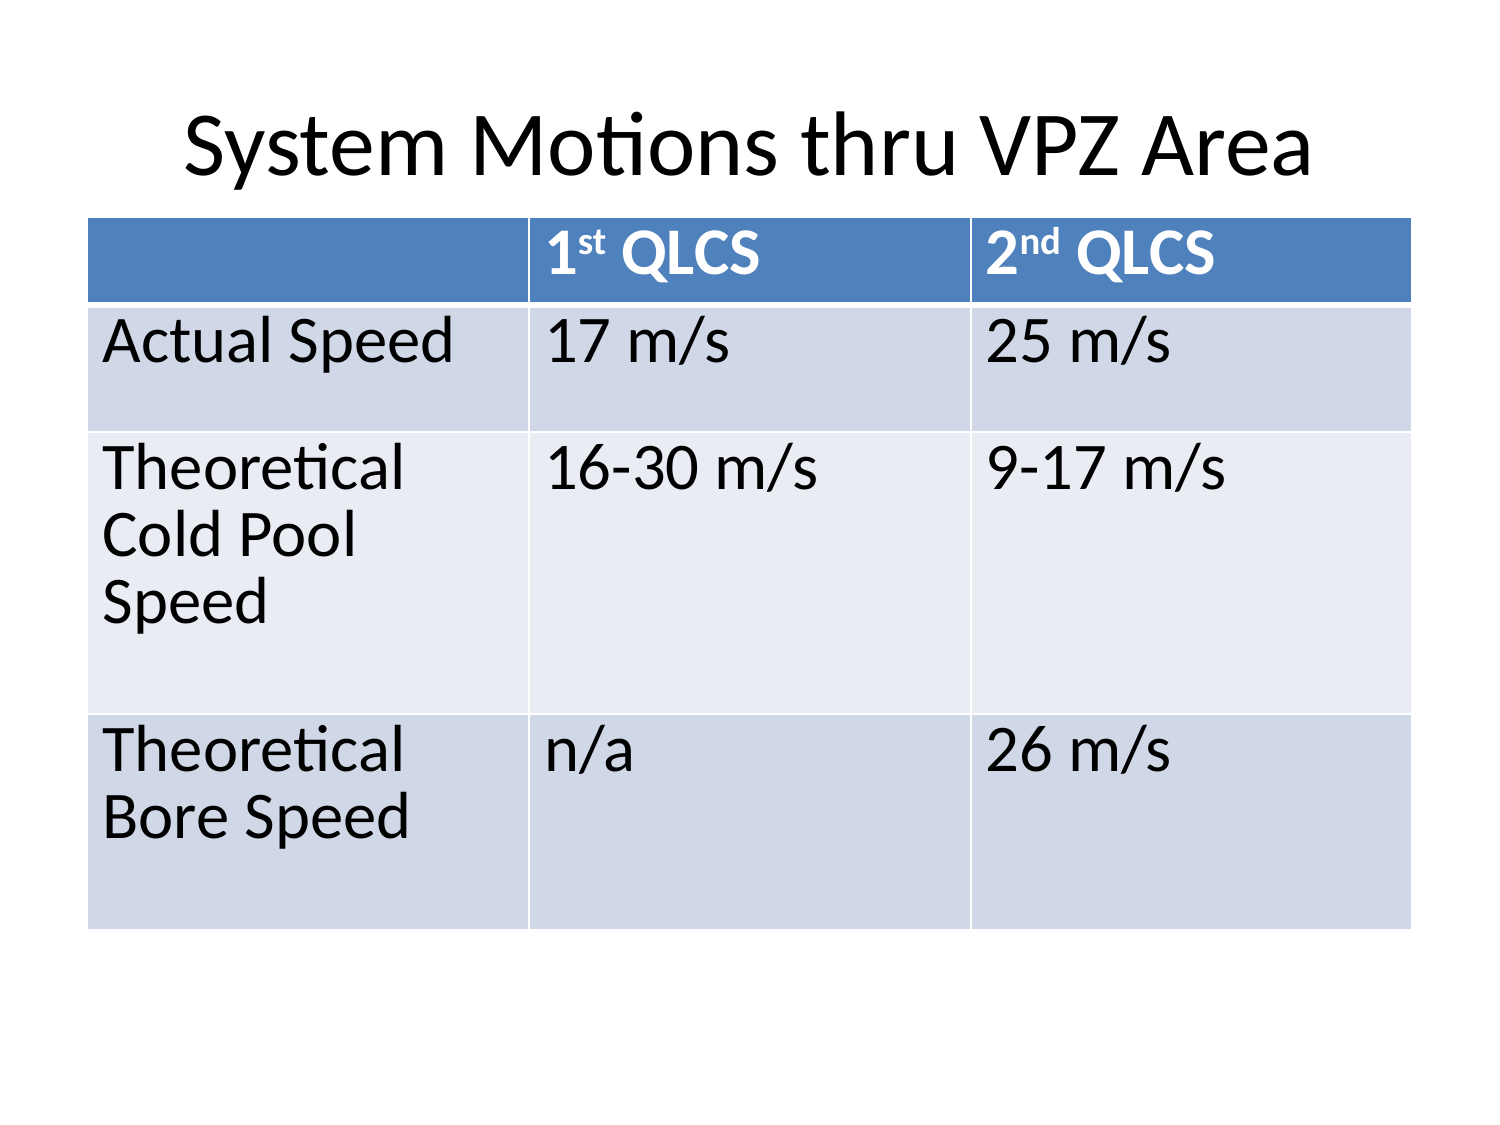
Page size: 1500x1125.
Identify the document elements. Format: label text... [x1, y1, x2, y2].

table_cell 25 m/s [972, 308, 1411, 431]
title System Motions thru VPZ Area [75, 45, 1425, 233]
table_cell 9-17 m/s [972, 433, 1411, 713]
table_cell Theoretical Bore Speed [88, 715, 528, 929]
table_header 2nd QLCS [972, 233, 1411, 302]
table_header 1st QLCS [530, 233, 970, 302]
table_cell 26 m/s [972, 715, 1411, 929]
table_cell Theoretical Cold Pool Speed [88, 433, 528, 713]
table_cell n/a [530, 715, 970, 929]
table_header [88, 233, 528, 302]
table_cell 17 m/s [530, 308, 970, 431]
table_cell 16-30 m/s [530, 433, 970, 713]
table_cell Actual Speed [88, 308, 528, 431]
